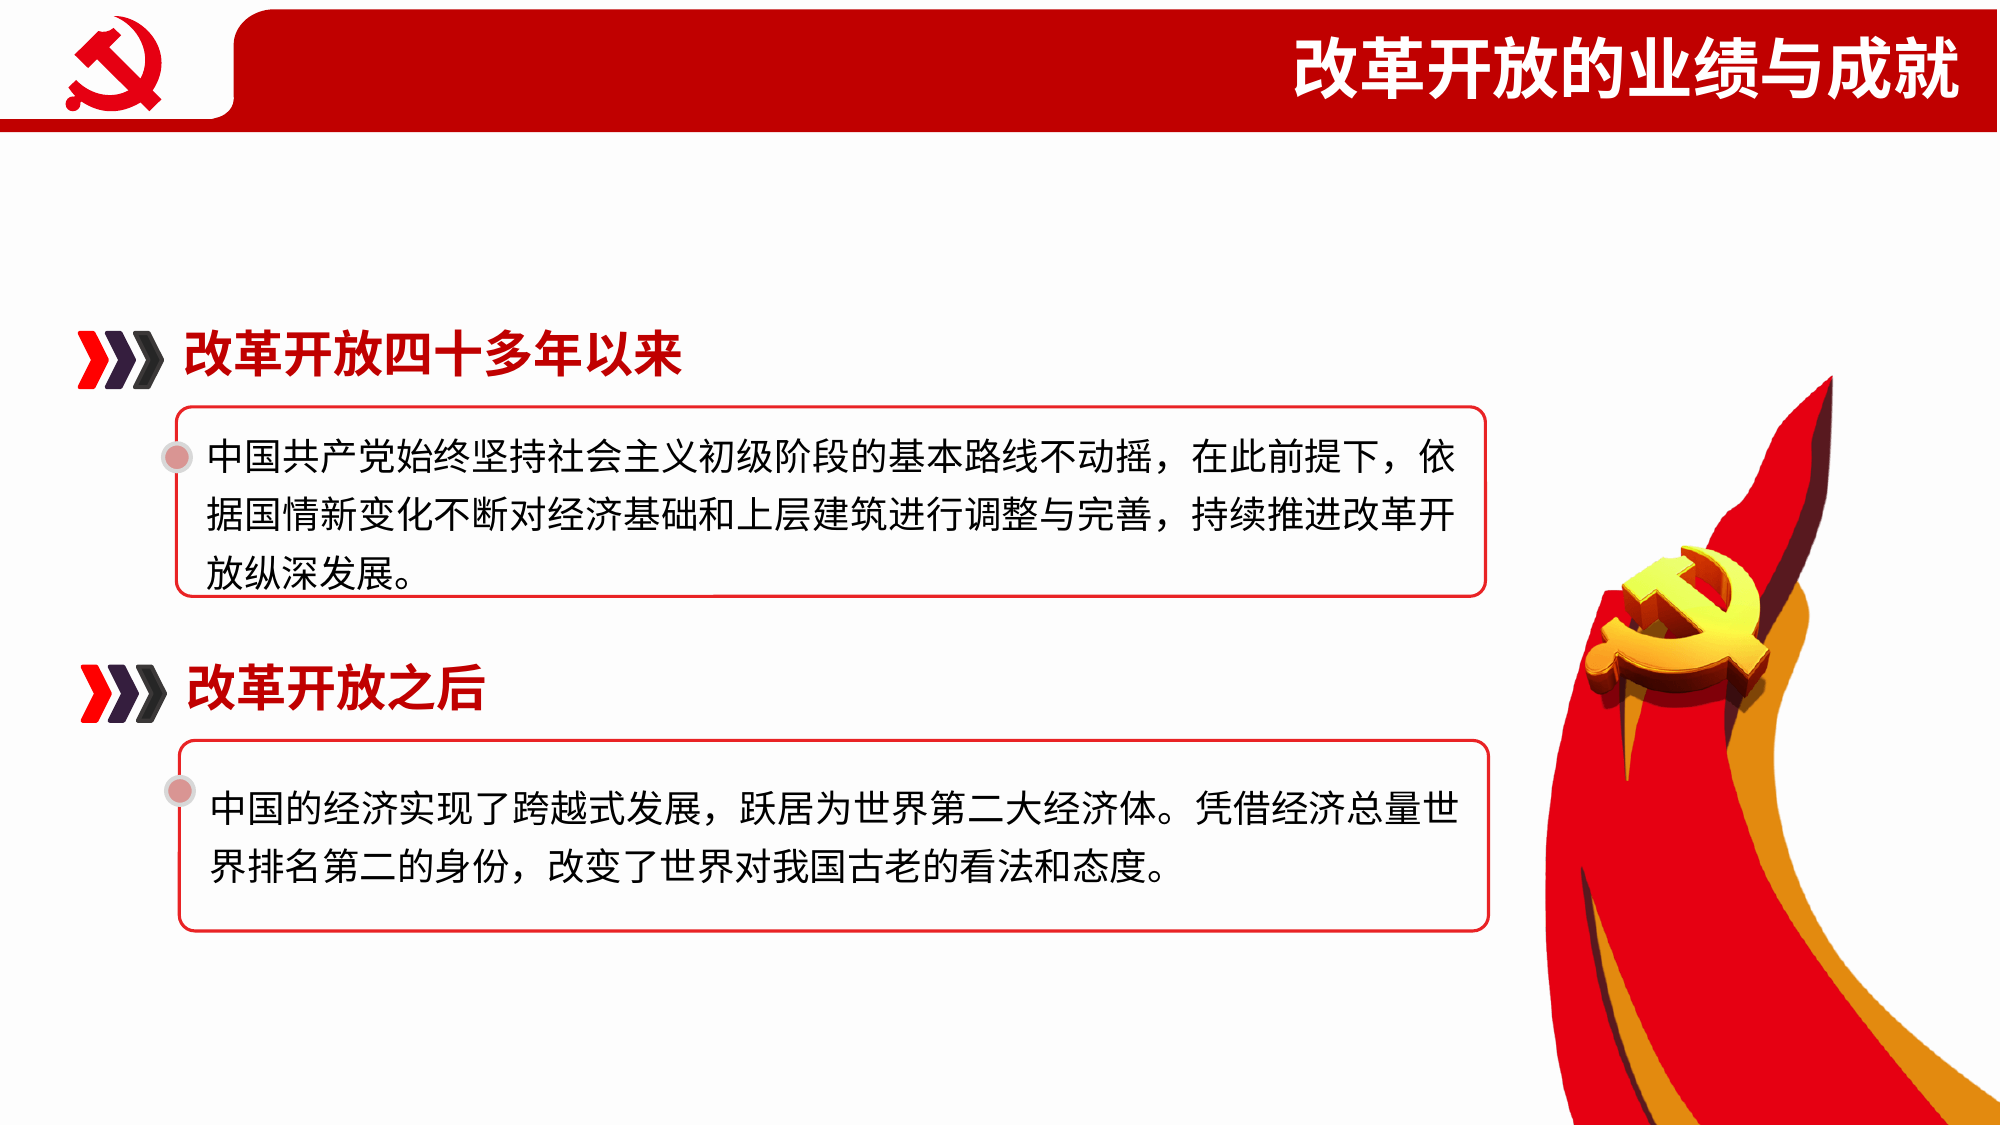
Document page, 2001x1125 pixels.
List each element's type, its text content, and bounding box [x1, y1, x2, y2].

picture [1444, 319, 2000, 1125]
text_box 改革开放之后 [166, 646, 1158, 727]
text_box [79, 332, 162, 388]
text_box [82, 666, 165, 721]
text_box 中国共产党始终坚持社会主义初级阶段的基本路线不动摇，在此前提下，依据国情新变化不断对经济基础和上层建筑进行调整与完善，持续推进改革开放纵深发展。 [191, 597, 1444, 603]
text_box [162, 406, 1444, 597]
text_box 改革开放四十多年以来 [163, 312, 1013, 393]
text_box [165, 740, 1444, 931]
